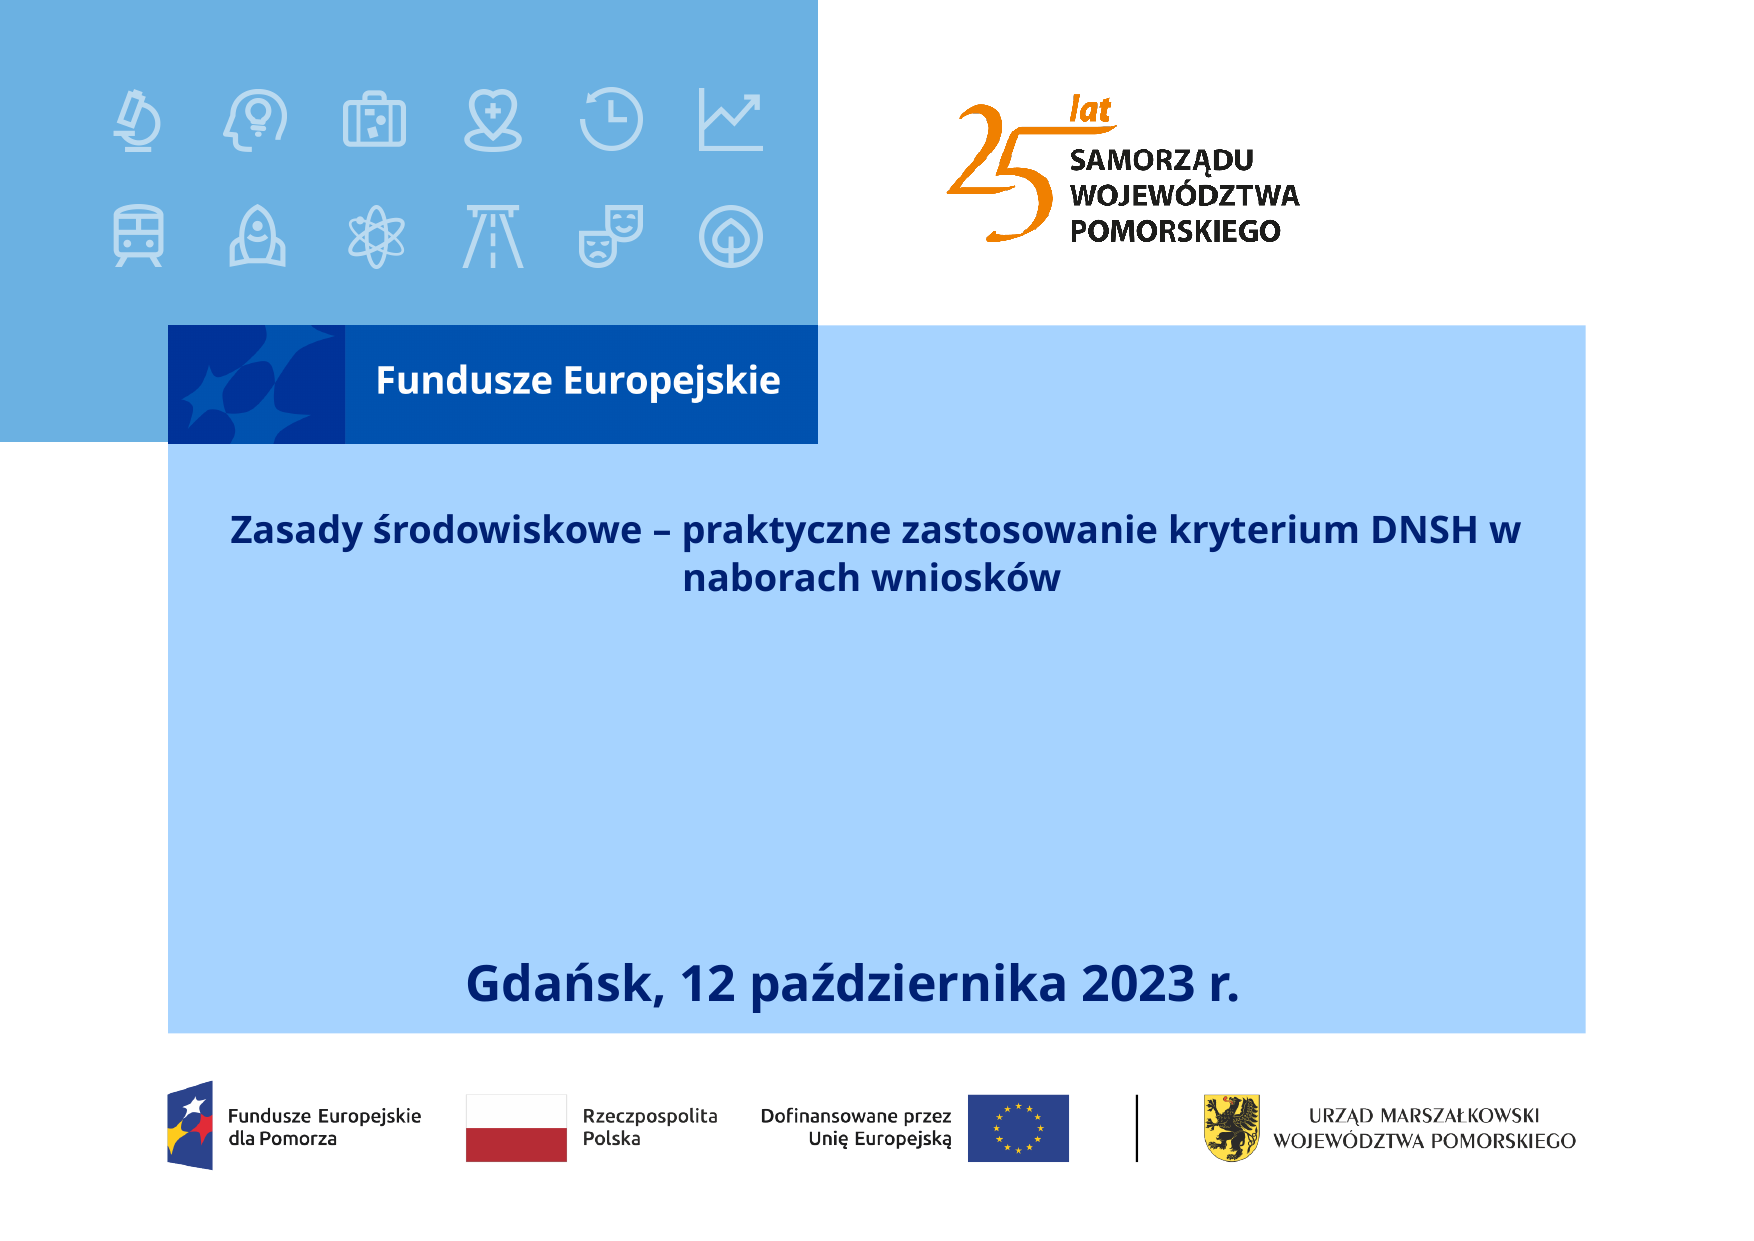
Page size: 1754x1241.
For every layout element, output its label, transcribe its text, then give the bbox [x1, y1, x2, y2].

subtitle Gdańsk, 12 października 2023 r. [203, 938, 1503, 1022]
picture [168, 325, 818, 444]
title Zasady środowiskowe – praktyczne zastosowanie kryterium DNSH w naborach wniosków [227, 503, 1527, 683]
picture [144, 1057, 1598, 1193]
picture [925, 75, 1320, 268]
